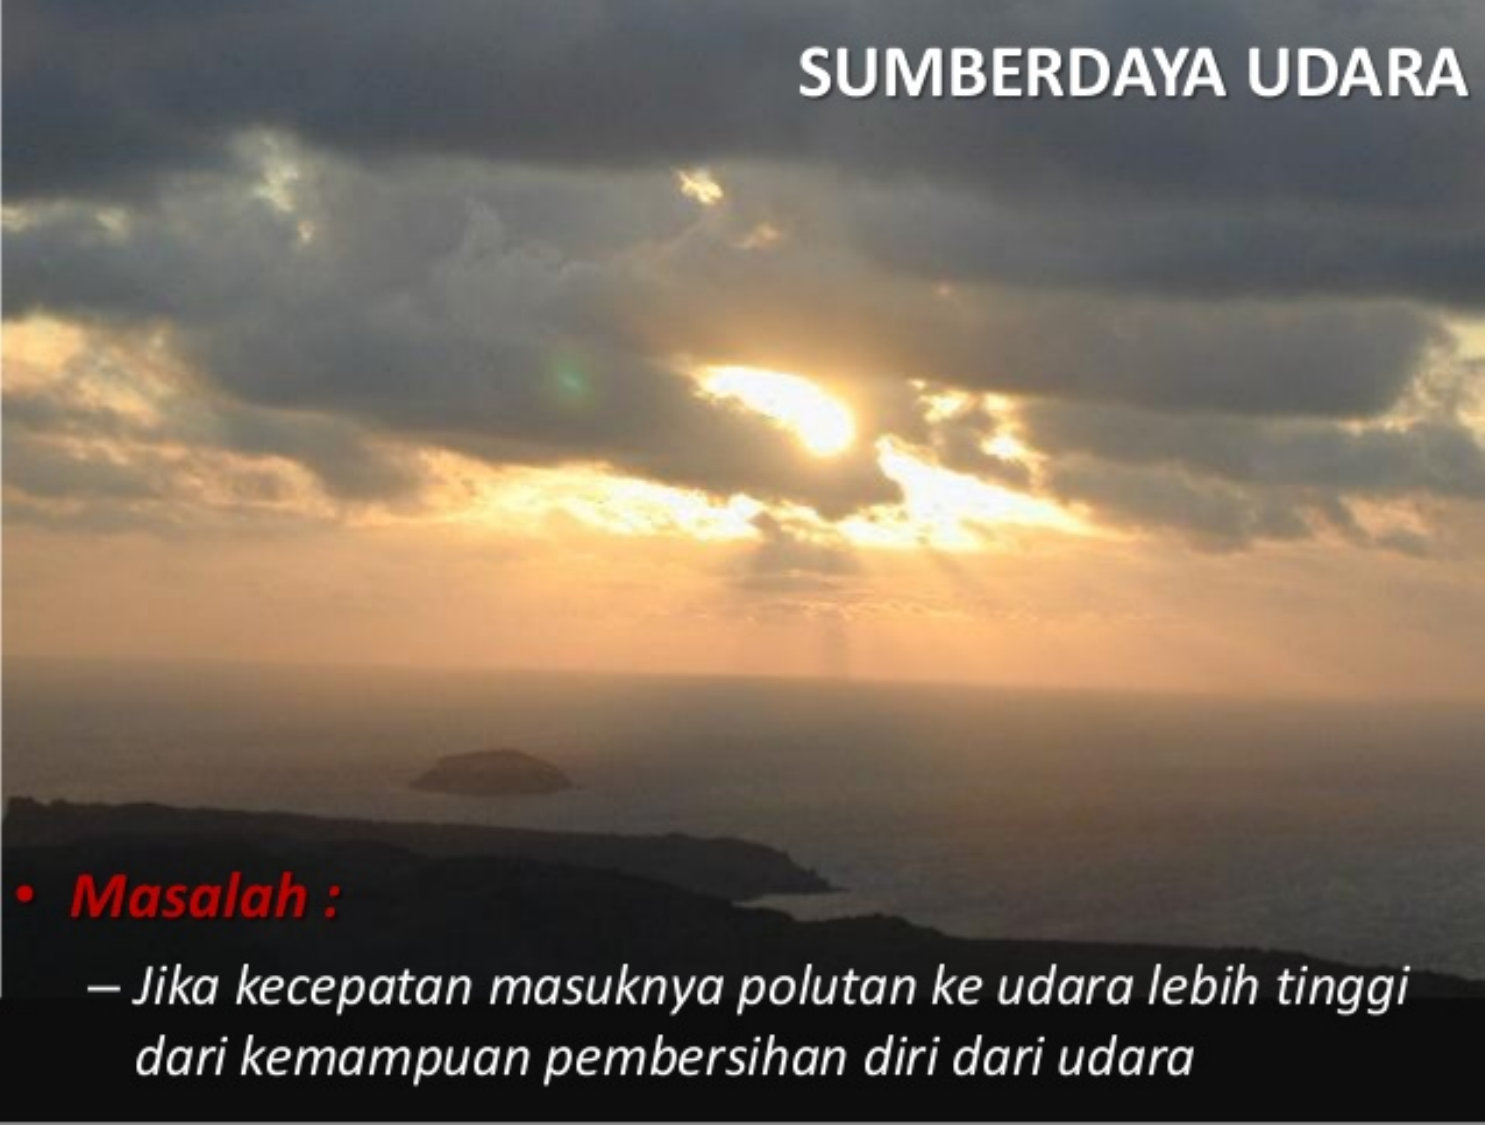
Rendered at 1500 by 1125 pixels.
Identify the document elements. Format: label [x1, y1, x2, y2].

list [0, 0, 1486, 1125]
